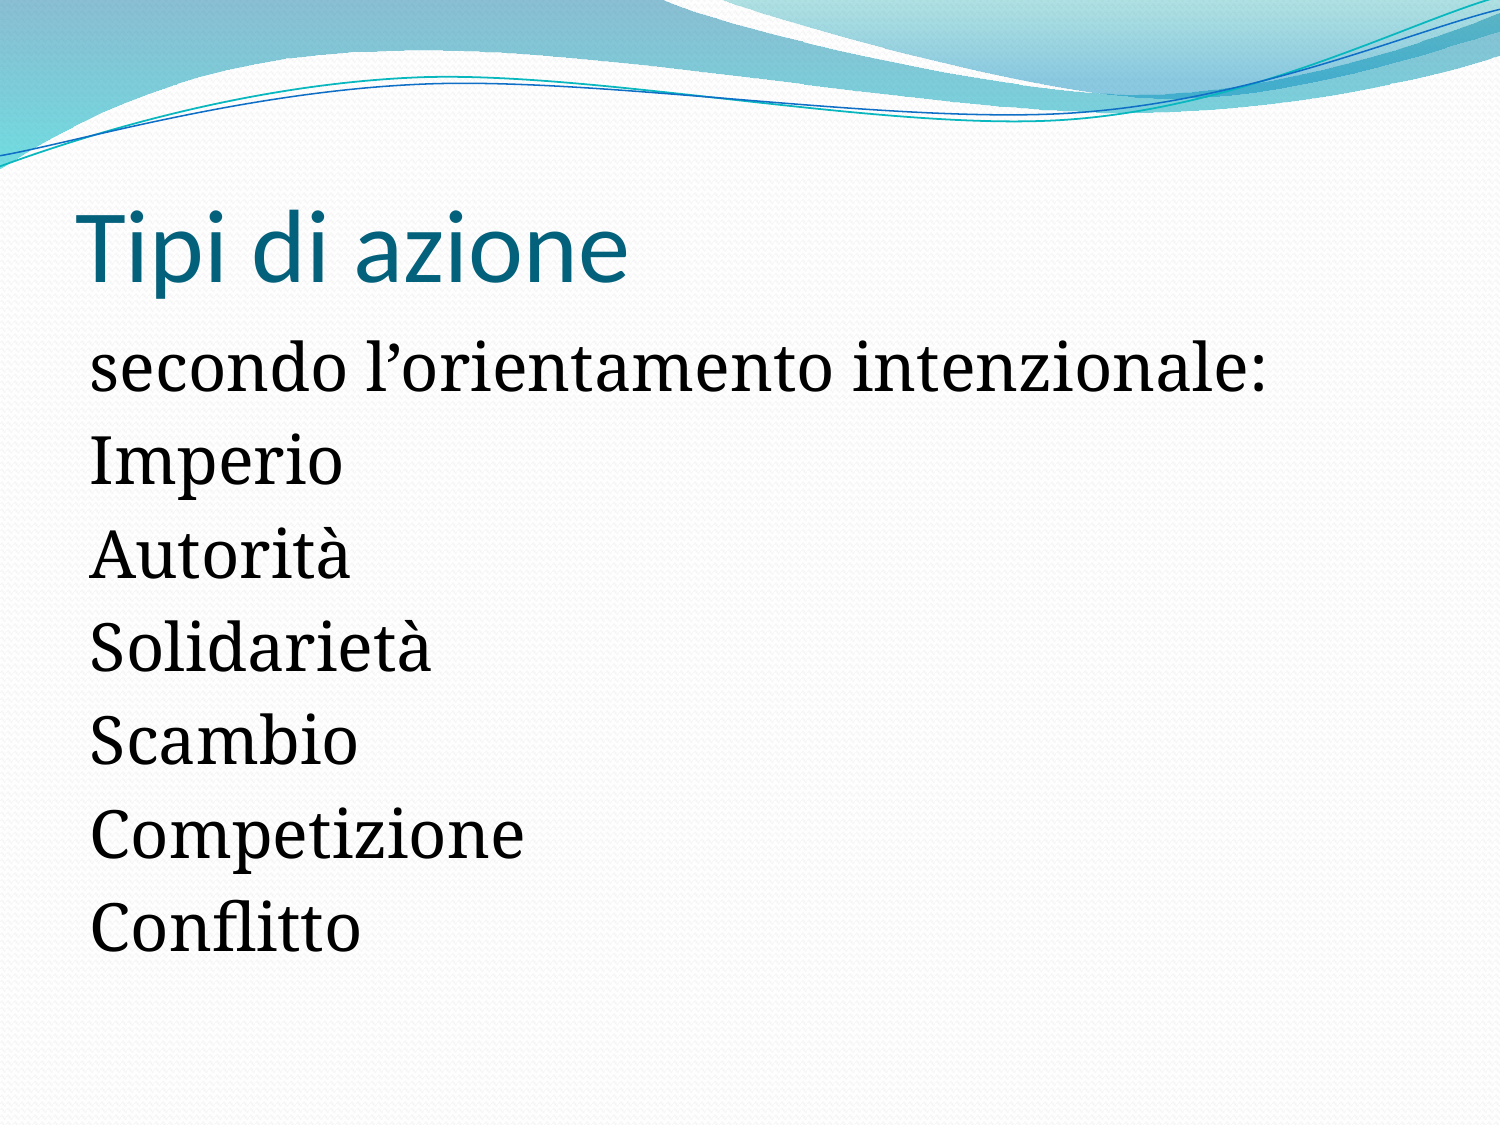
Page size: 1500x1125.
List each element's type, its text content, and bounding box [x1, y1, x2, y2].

title Tipi di azione [75, 115, 1425, 303]
list secondo l’orientamento intenzionale: Imperio Autorità Solidarietà Scambio Competizione Conflitto [75, 317, 1425, 1038]
